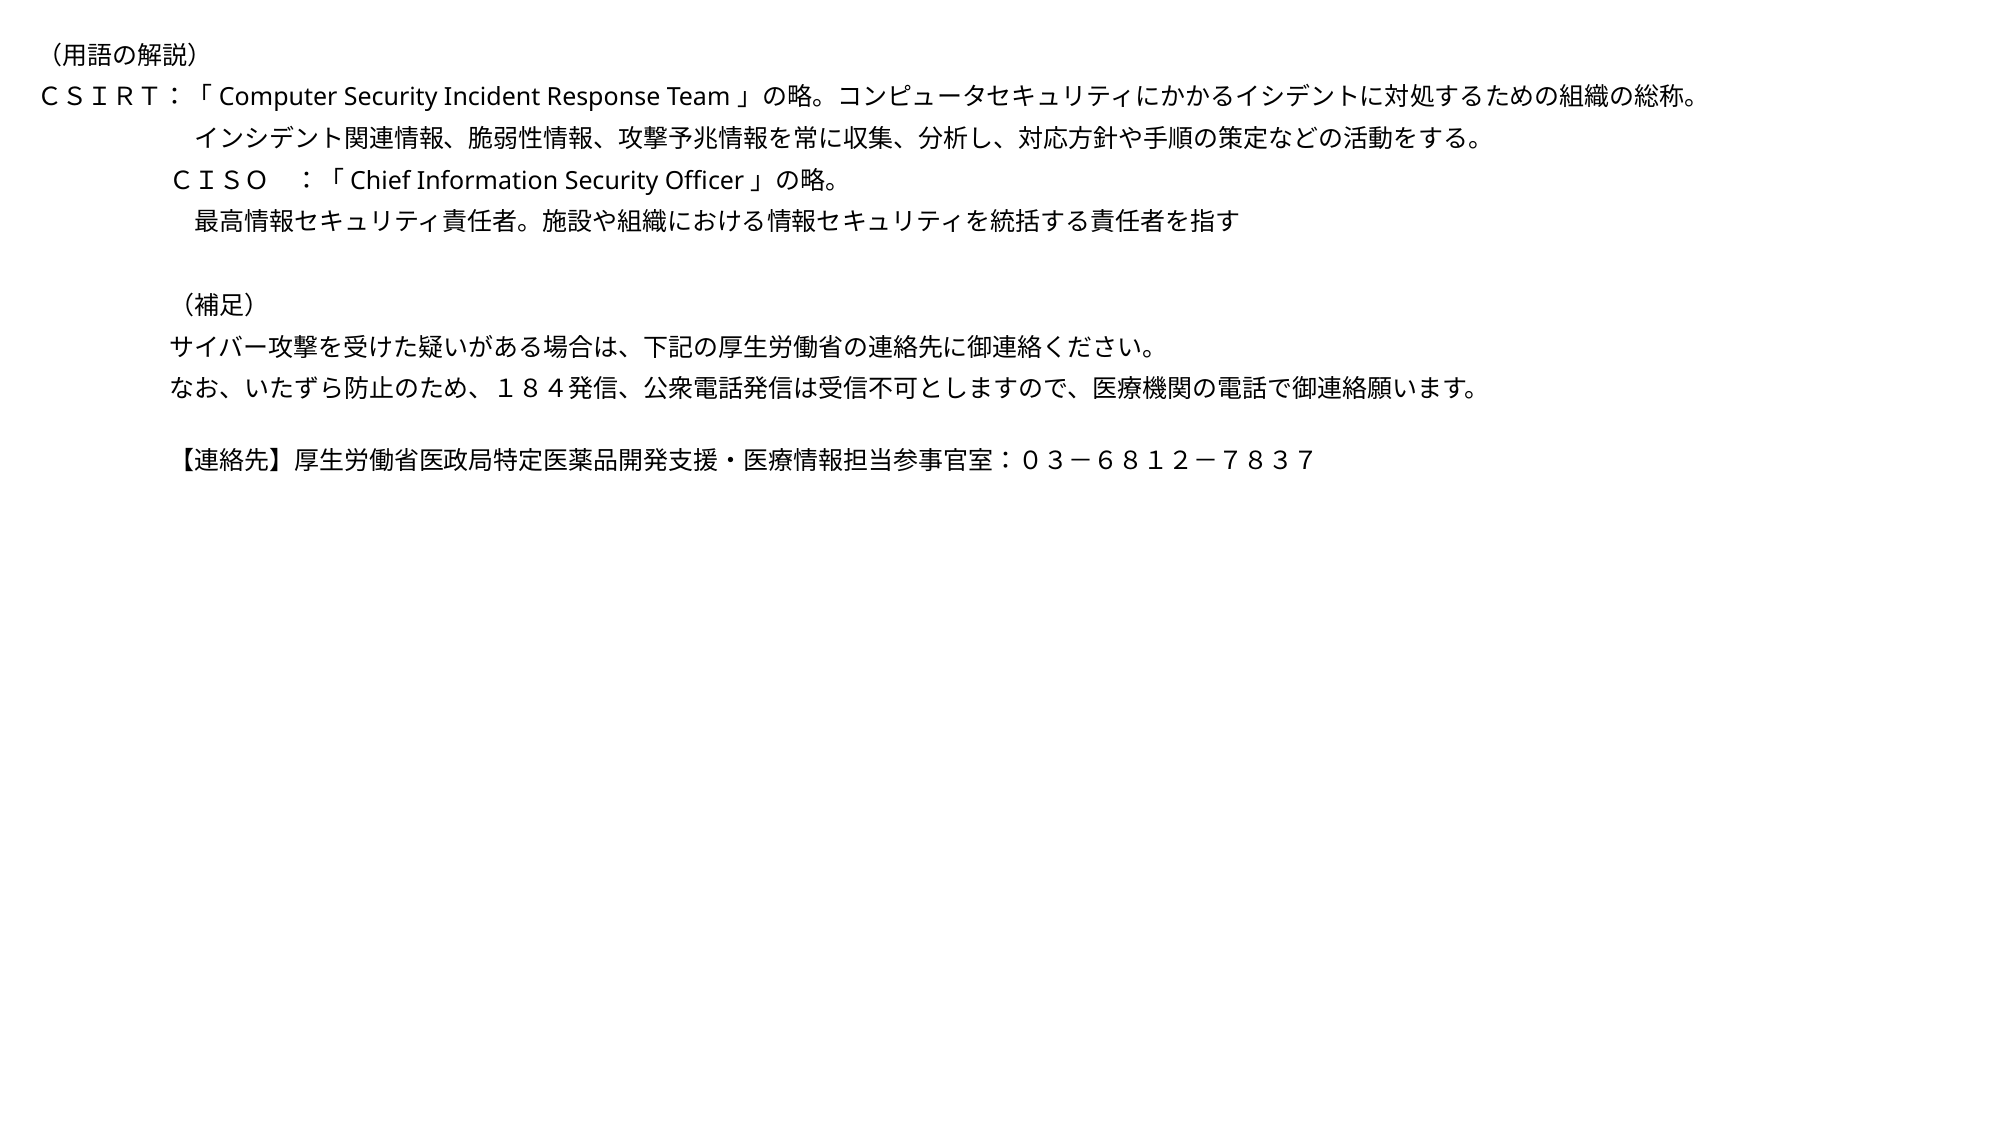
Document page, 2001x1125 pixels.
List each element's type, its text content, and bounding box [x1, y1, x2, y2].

text_box （用語の解説） ＣＳＩＲＴ：「Computer Security Incident Response Team」の略。コンピュータセキュリティにかかるイシデントに対処するための組織の総称。 インシデント関連情報、脆弱性情報、攻撃予兆情報を常に収集、分析し、対応方針や手順の策定などの活動をする。 ＣＩＳＯ ：「Chief Information Security Officer」の略。 最高情報セキュリティ責任者。施設や組織における情報セキュリティを統括する責任者を指す （補足） サイバー攻撃を受けた疑いがある場合は、下記の厚生労働省の連絡先に御連絡ください。 なお、いたずら防止のため、１８４発信、公衆電話発信は受信不可としますので、医療機関の電話で御連絡願います。 【連絡先】厚生労働省医政局特定医薬品開発支援・医療情報担当参事官室：０３－６８１２－７８３７ [22, 19, 1979, 1105]
